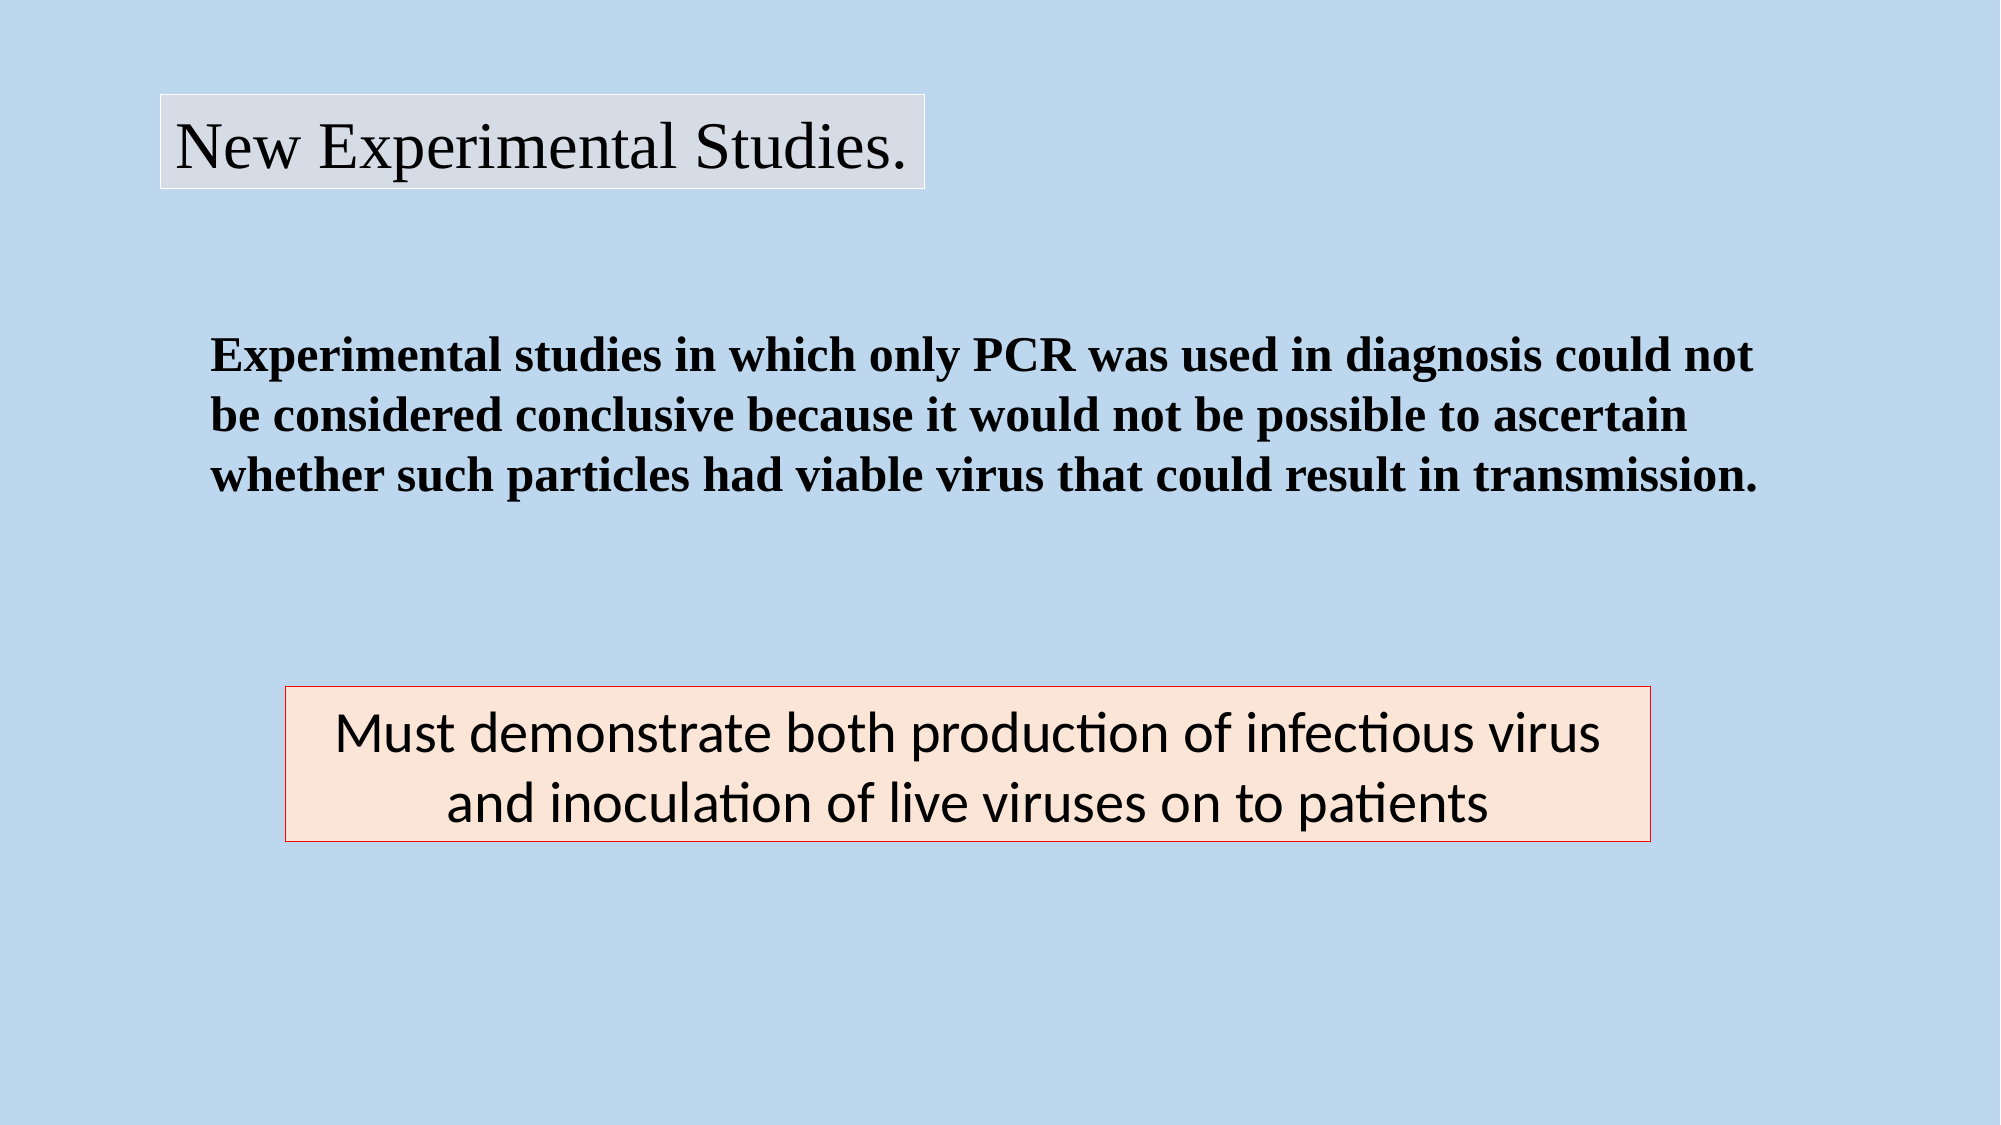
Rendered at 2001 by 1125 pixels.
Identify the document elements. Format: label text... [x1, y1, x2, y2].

text_box Must demonstrate both production of infectious virus and inoculation of live viruses on to patients [285, 686, 1651, 842]
text_box Experimental studies in which only PCR was used in diagnosis could not be considered conclusive because it would not be possible to ascertain whether such particles had viable virus that could result in transmission. [195, 313, 1796, 509]
text_box New Experimental Studies. [160, 94, 925, 189]
